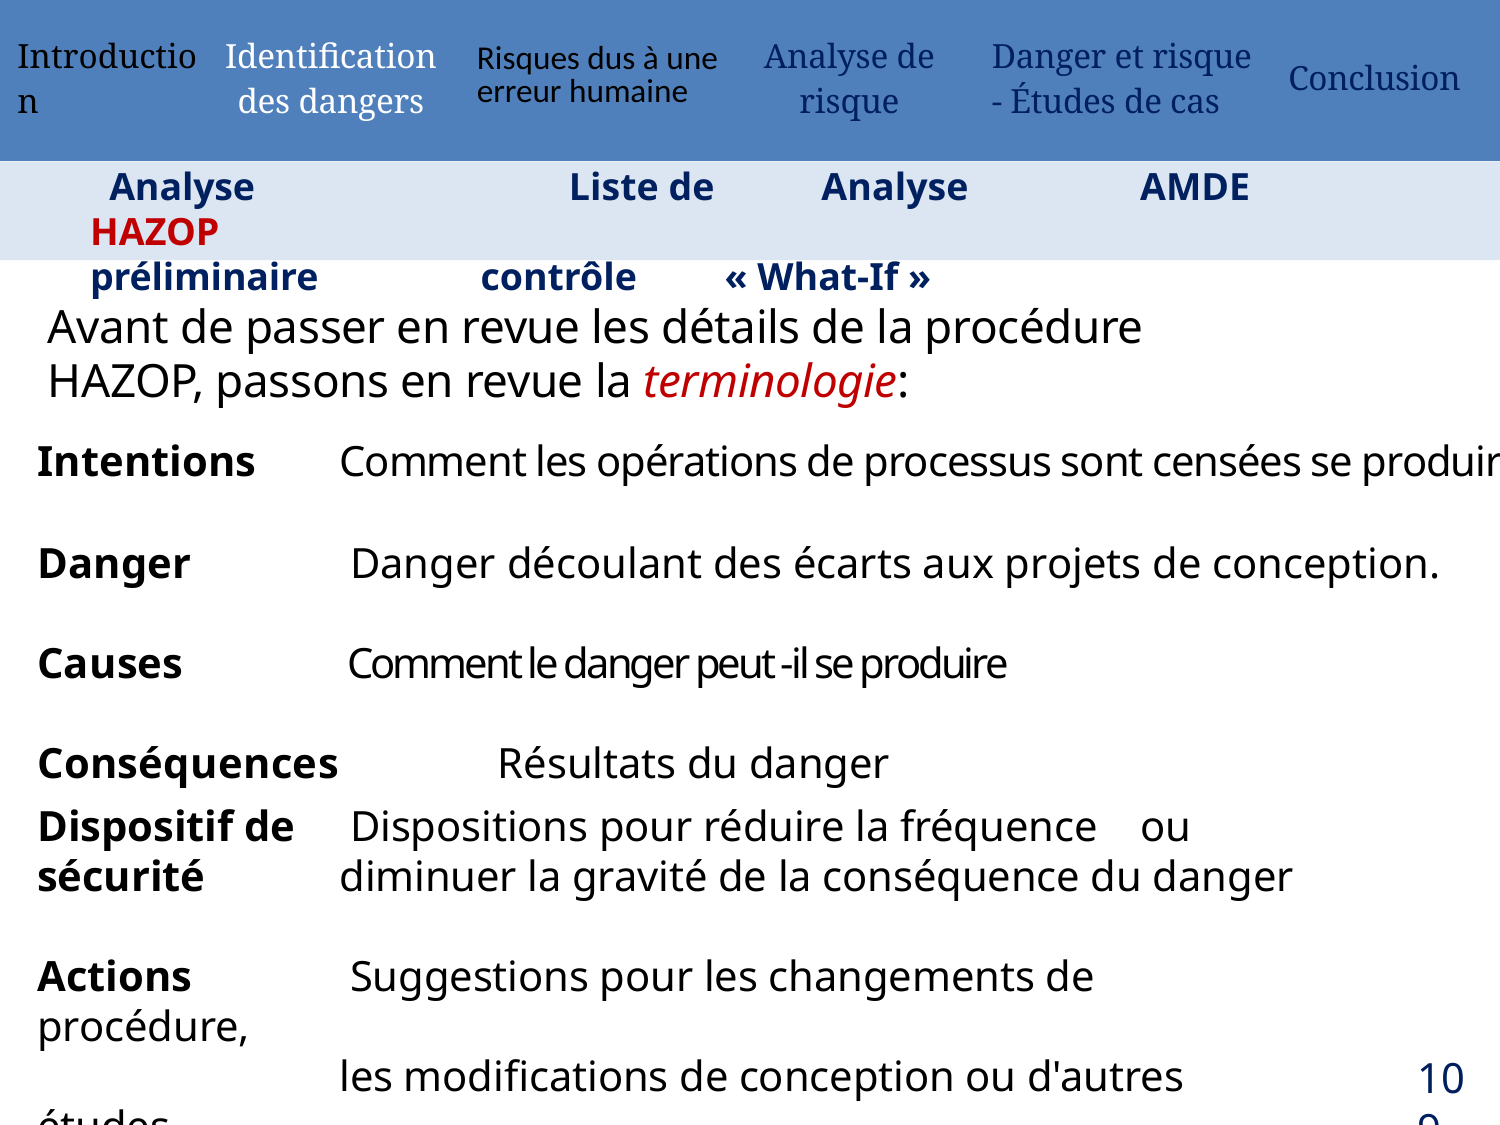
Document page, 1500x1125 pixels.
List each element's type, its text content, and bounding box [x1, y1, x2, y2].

text_box Intentions Comment les opérations de processus sont censées se produire Danger Danger découlant des écarts aux projets de conception. Causes Comment le danger peut -il se produire Conséquences Résultats du danger Dispositif de Dispositions pour réduire la fréquence ou sécurité diminuer la gravité de la conséquence du danger Actions Suggestions pour les changements de procédure, les modifications de conception ou d'autres études [35, 434, 1500, 1125]
table_header Identification des dangers [211, 28, 451, 128]
table_header Introduction [12, 28, 211, 128]
table_header Danger et risque - Études de cas [956, 28, 1260, 128]
text_box Analyse Liste de Analyse AMDE HAZOP préliminaire contrôle « What-If » [0, 163, 1500, 299]
table_header Risques dus à une erreur humaine [451, 28, 742, 128]
table_header Analyse de risque [742, 28, 956, 128]
text_box 109 [1413, 1052, 1490, 1125]
text_box Avant de passer en revue les détails de la procédure HAZOP, passons en revue la terminologie: [45, 299, 1199, 407]
table_header Conclusion [1260, 28, 1488, 128]
